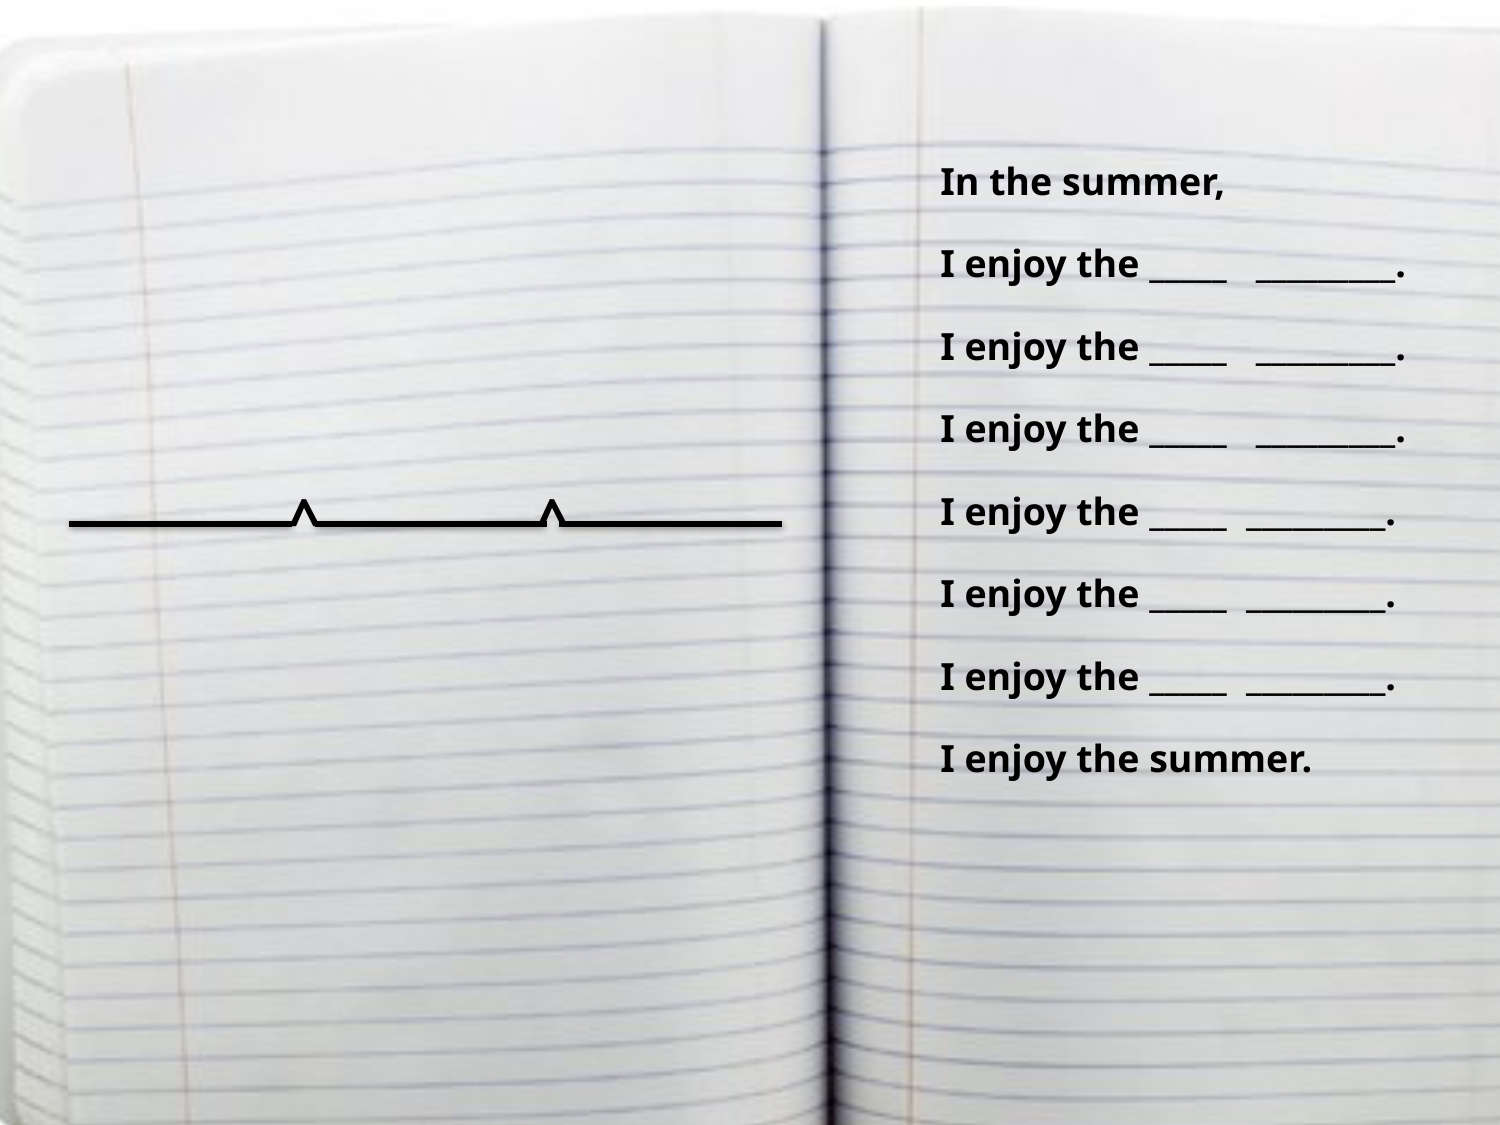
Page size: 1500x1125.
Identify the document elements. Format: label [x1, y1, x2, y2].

picture [0, 0, 1500, 1125]
text_box [35, 475, 783, 563]
